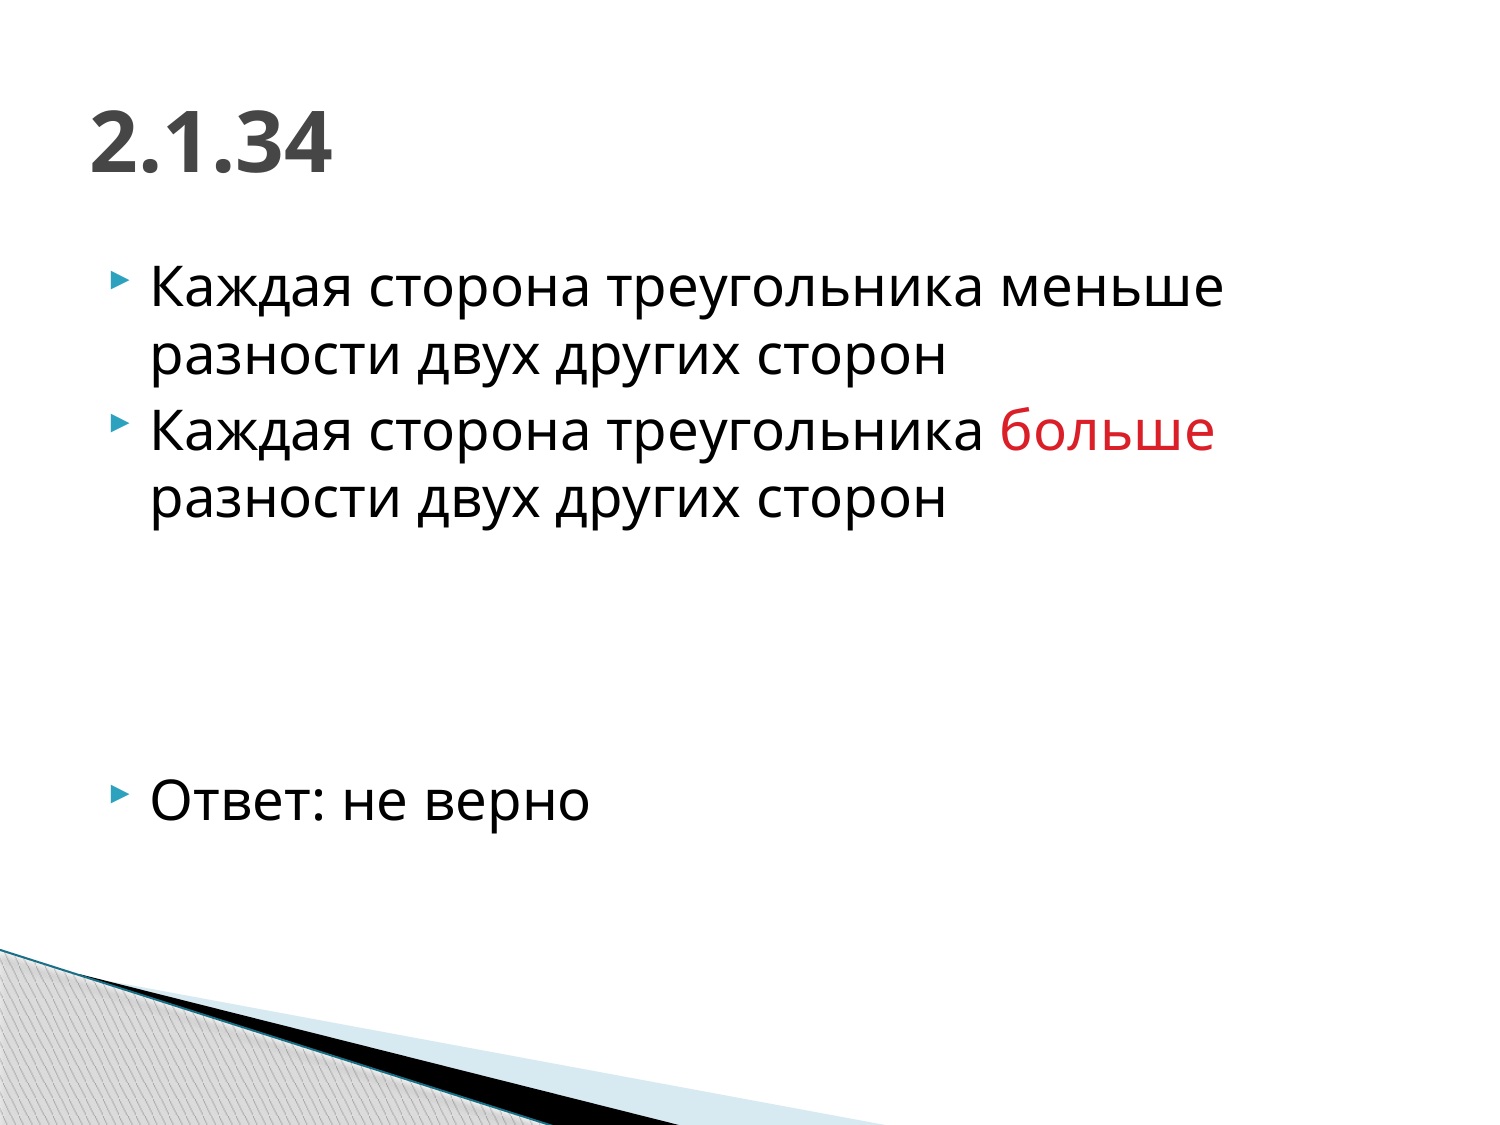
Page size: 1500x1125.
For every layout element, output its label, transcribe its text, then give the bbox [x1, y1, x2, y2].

list Каждая сторона треугольника меньше разности двух других сторон Каждая сторона треугольника больше разности двух других сторон Ответ: не верно [75, 243, 1425, 986]
title 2.1.34 [75, 45, 1425, 233]
